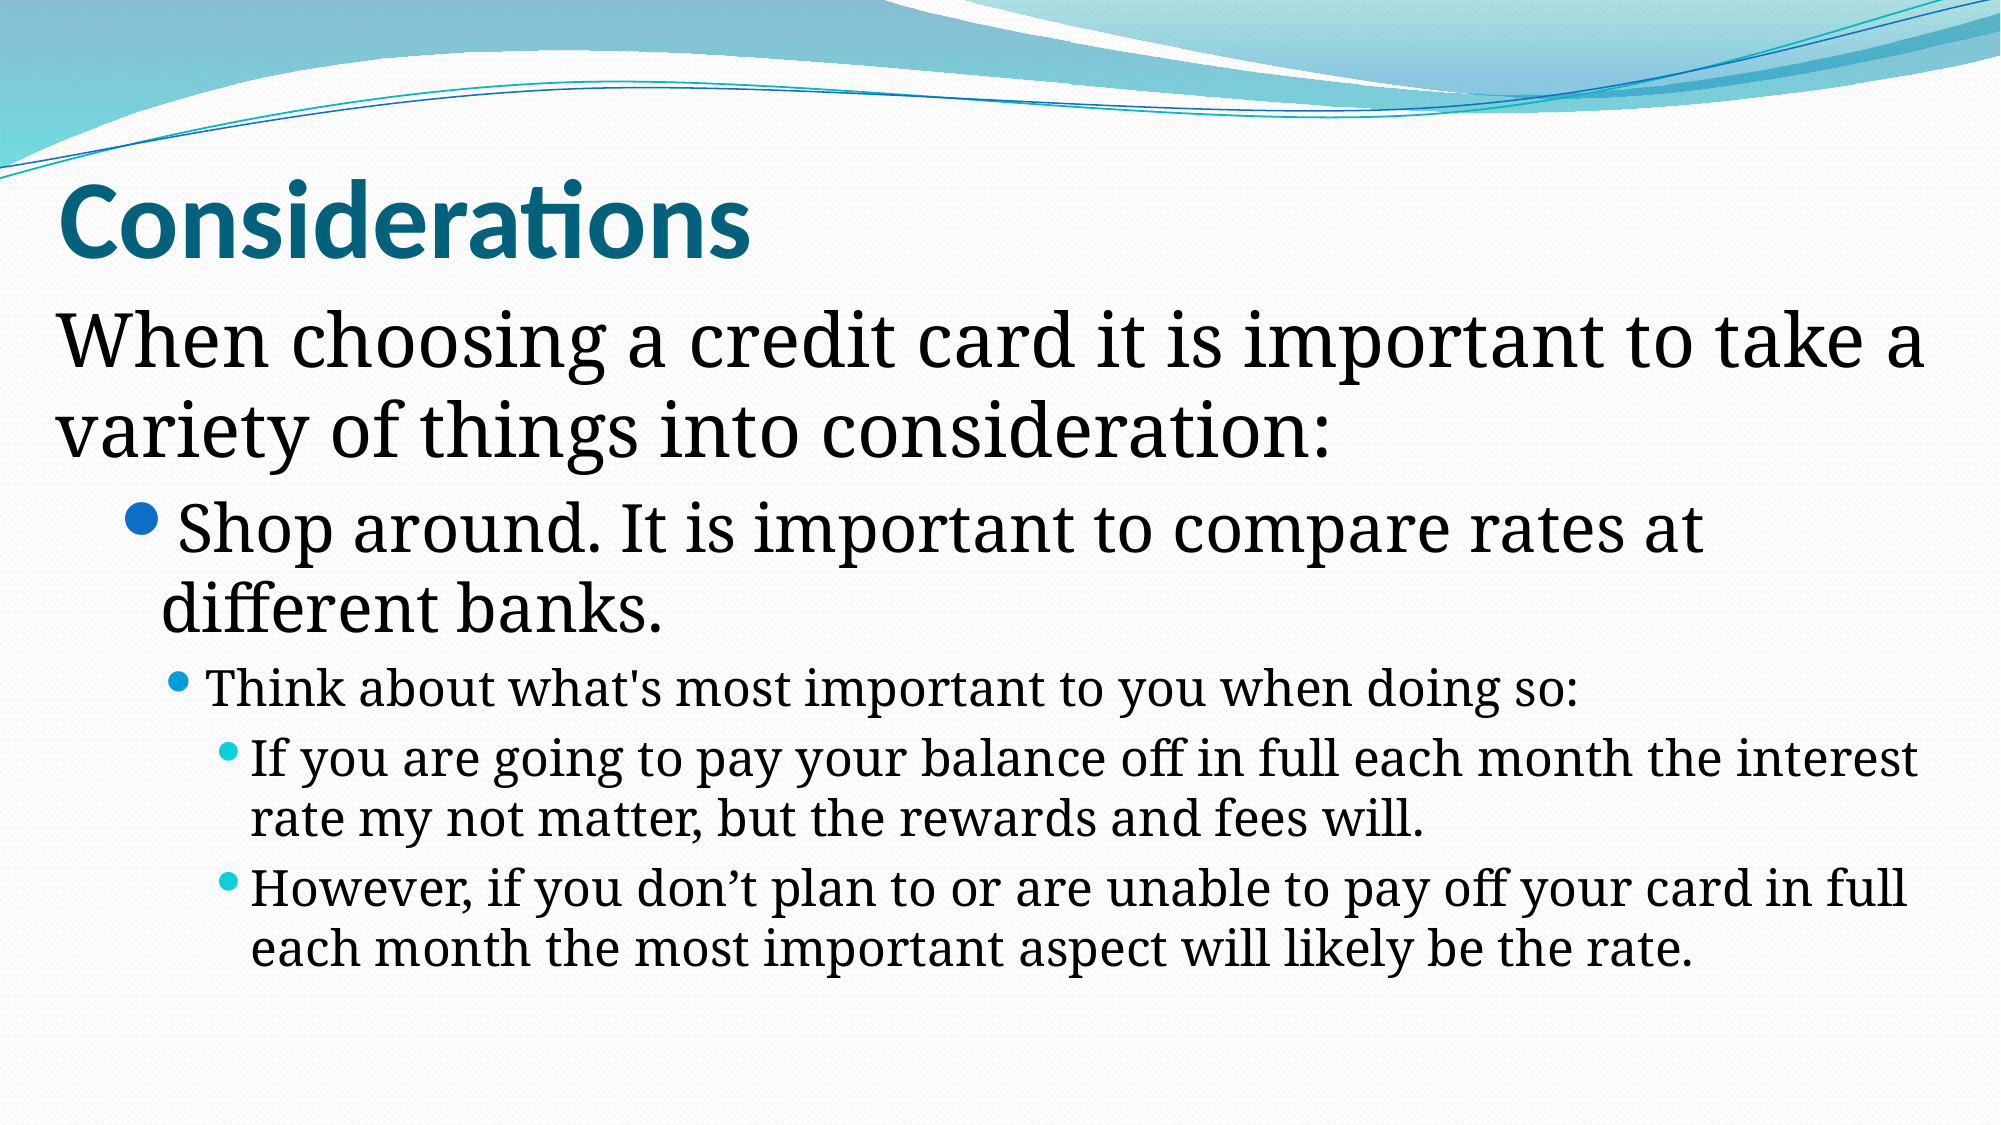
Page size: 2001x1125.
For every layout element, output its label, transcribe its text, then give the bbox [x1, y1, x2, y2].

title Considerations [59, 115, 1900, 282]
list When choosing a credit card it is important to take a variety of things into consideration: Shop around. It is important to compare rates at different banks. Think about what's most important to you when doing so: If you are going to pay your balance off in full each month the interest rate my not matter, but the rewards and fees will. However, if you don’t plan to or are unable to pay off your card in full each month the most important aspect will likely be the rate. [41, 285, 1971, 1108]
